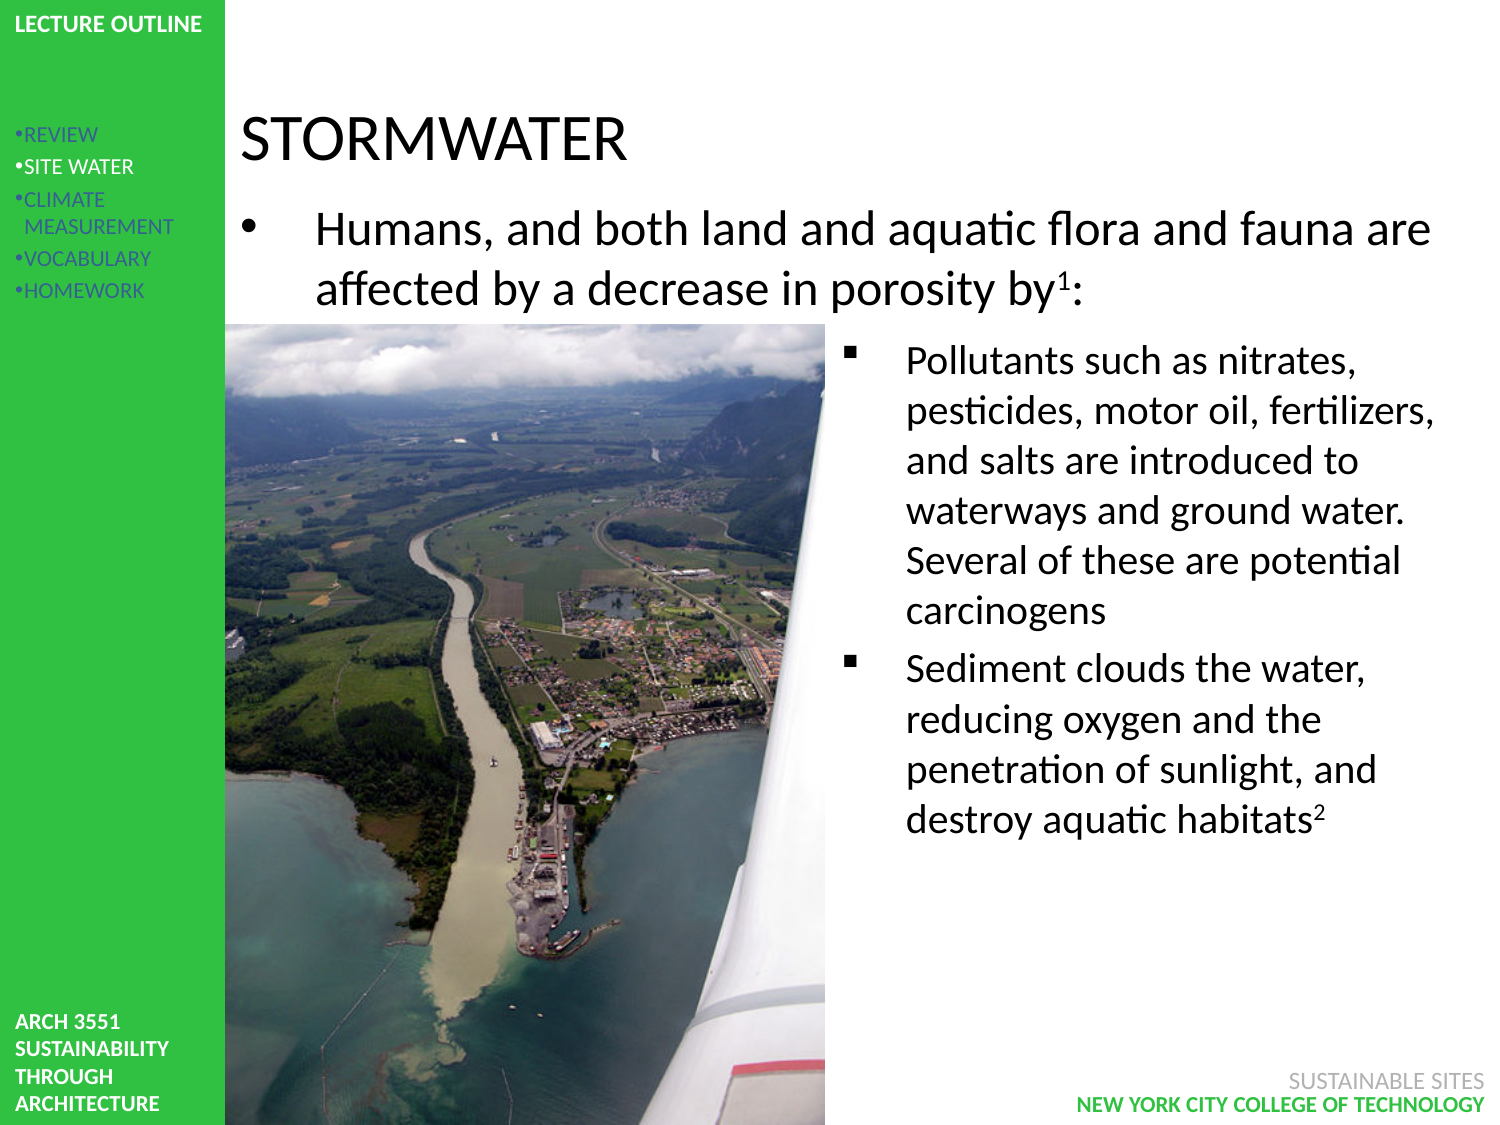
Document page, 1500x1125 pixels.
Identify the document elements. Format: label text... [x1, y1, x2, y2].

picture [224, 324, 826, 1125]
footer SUSTAINABLE SITES [829, 1050, 1500, 1110]
list REVIEW SITE WATER CLIMATE MEASUREMENT VOCABULARY HOMEWORK [0, 112, 225, 950]
list Humans, and both land and aquatic flora and fauna are affected by a decrease in porosity by1: [225, 187, 1463, 324]
text_box Pollutants such as nitrates, pesticides, motor oil, fertilizers, and salts are introduced to waterways and ground water. Several of these are potential carcinogens Sediment clouds the water, reducing oxygen and the penetration of sunlight, and destroy aquatic habitats2 [826, 324, 1488, 1088]
title STORMWATER [225, 75, 1425, 187]
